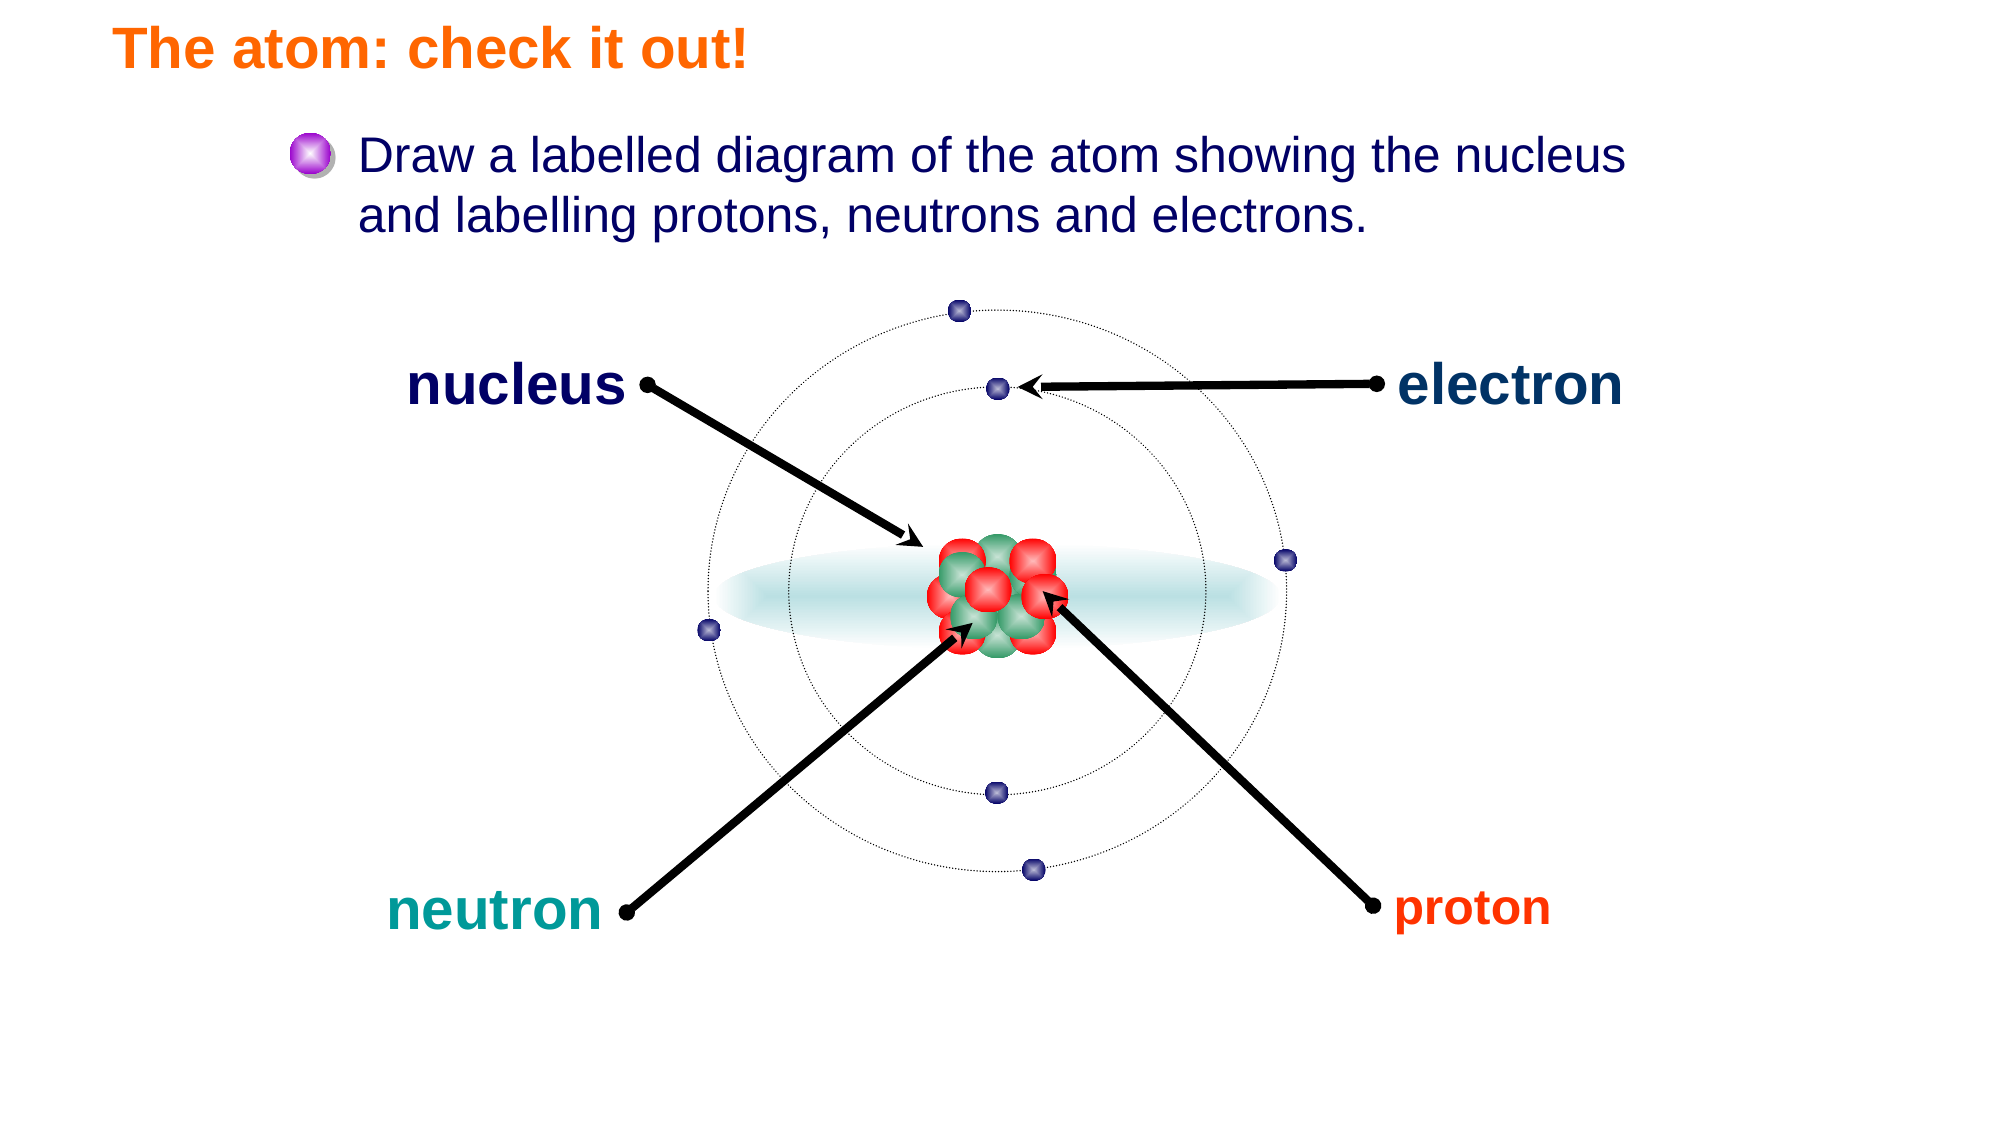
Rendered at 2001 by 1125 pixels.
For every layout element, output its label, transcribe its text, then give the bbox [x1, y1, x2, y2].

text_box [1017, 339, 1643, 425]
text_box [371, 622, 973, 950]
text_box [1042, 590, 1575, 943]
text_box Draw a labelled diagram of the atom showing the nucleus and labelling protons, neutrons and electrons. [343, 115, 1655, 250]
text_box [391, 339, 924, 548]
text_box [289, 132, 332, 175]
title The atom: check it out! [0, 0, 1725, 91]
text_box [697, 299, 1298, 882]
